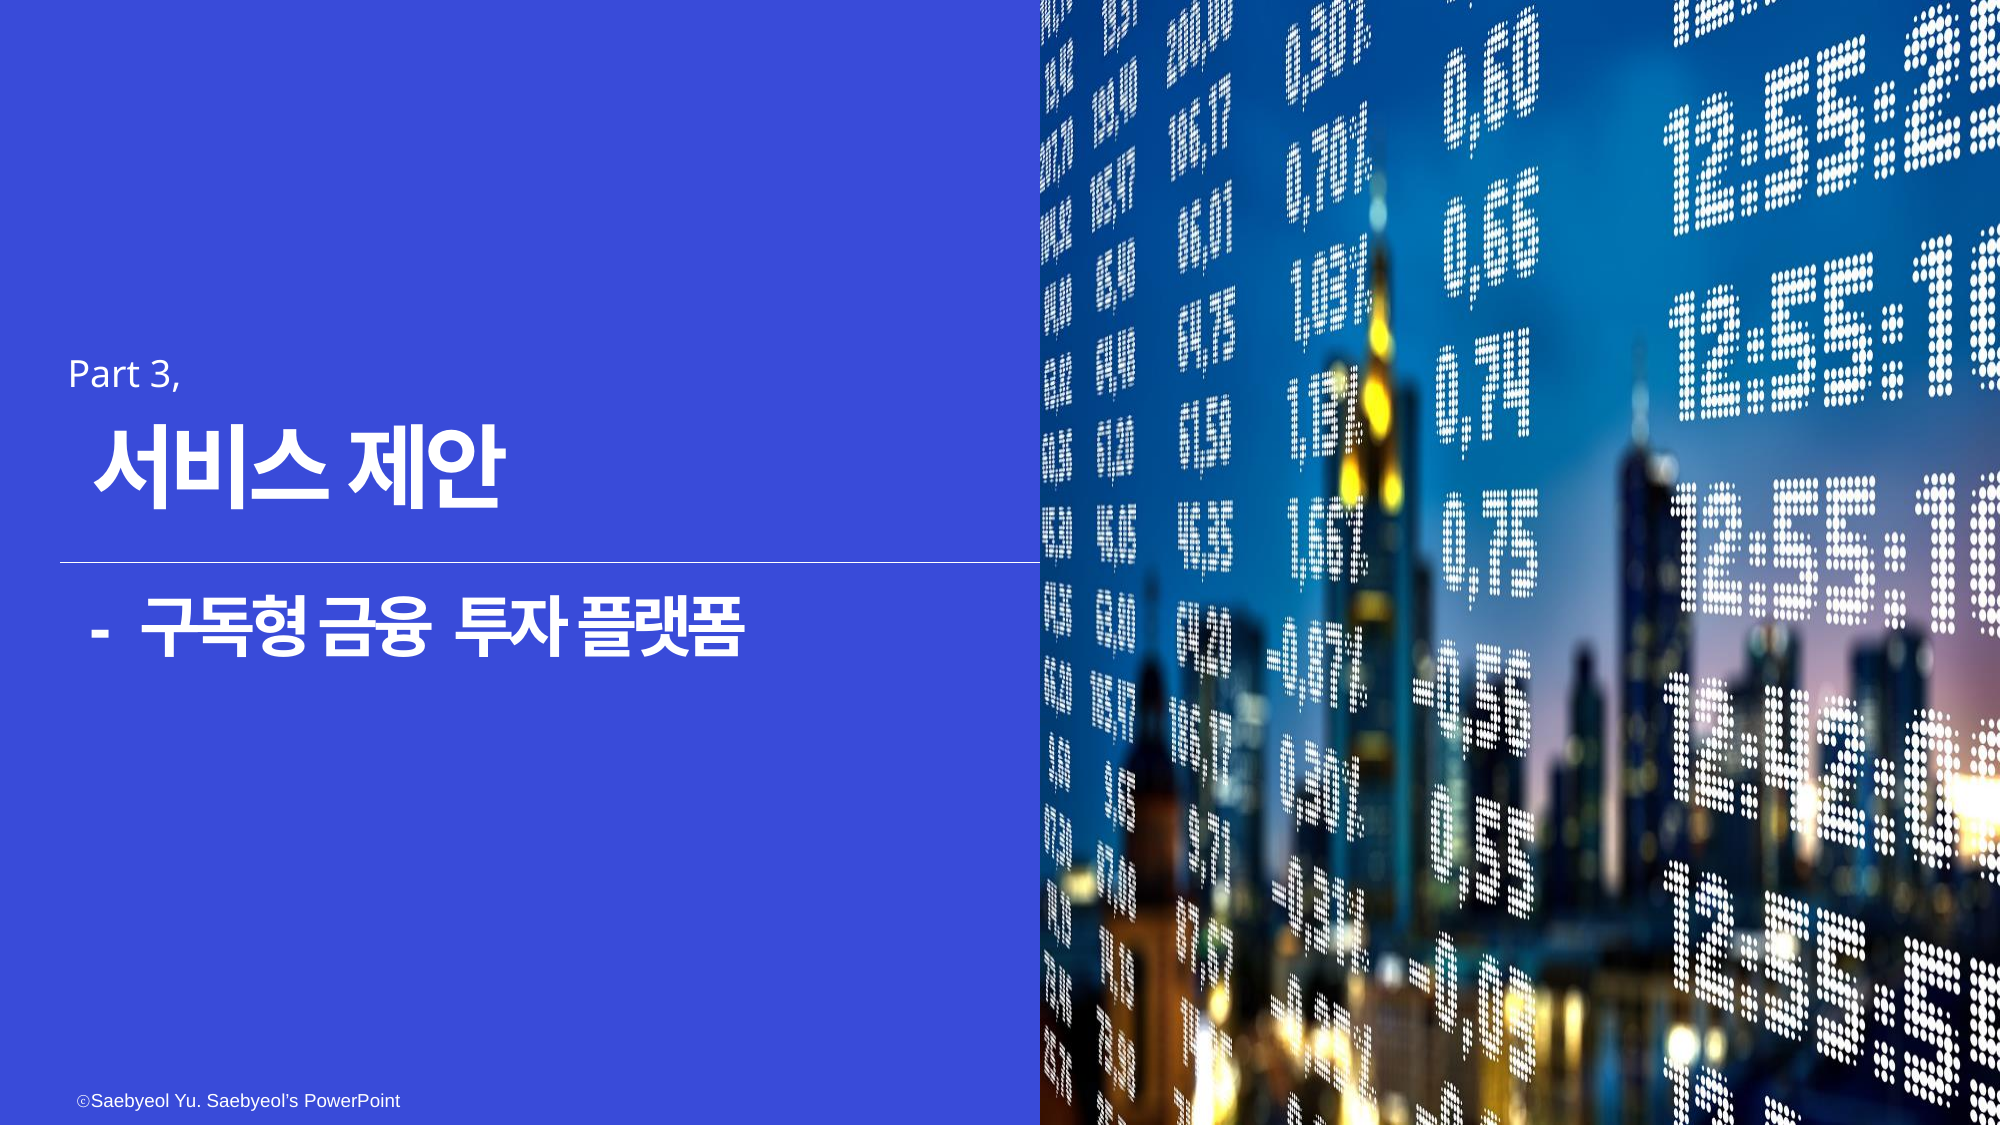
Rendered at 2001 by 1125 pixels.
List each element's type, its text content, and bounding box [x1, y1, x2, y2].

text_box Part 3, [52, 342, 206, 402]
text_box ⓒSaebyeol Yu. Saebyeol’s PowerPoint [61, 1080, 415, 1119]
picture [1039, 0, 2000, 1125]
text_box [59, 402, 1039, 674]
